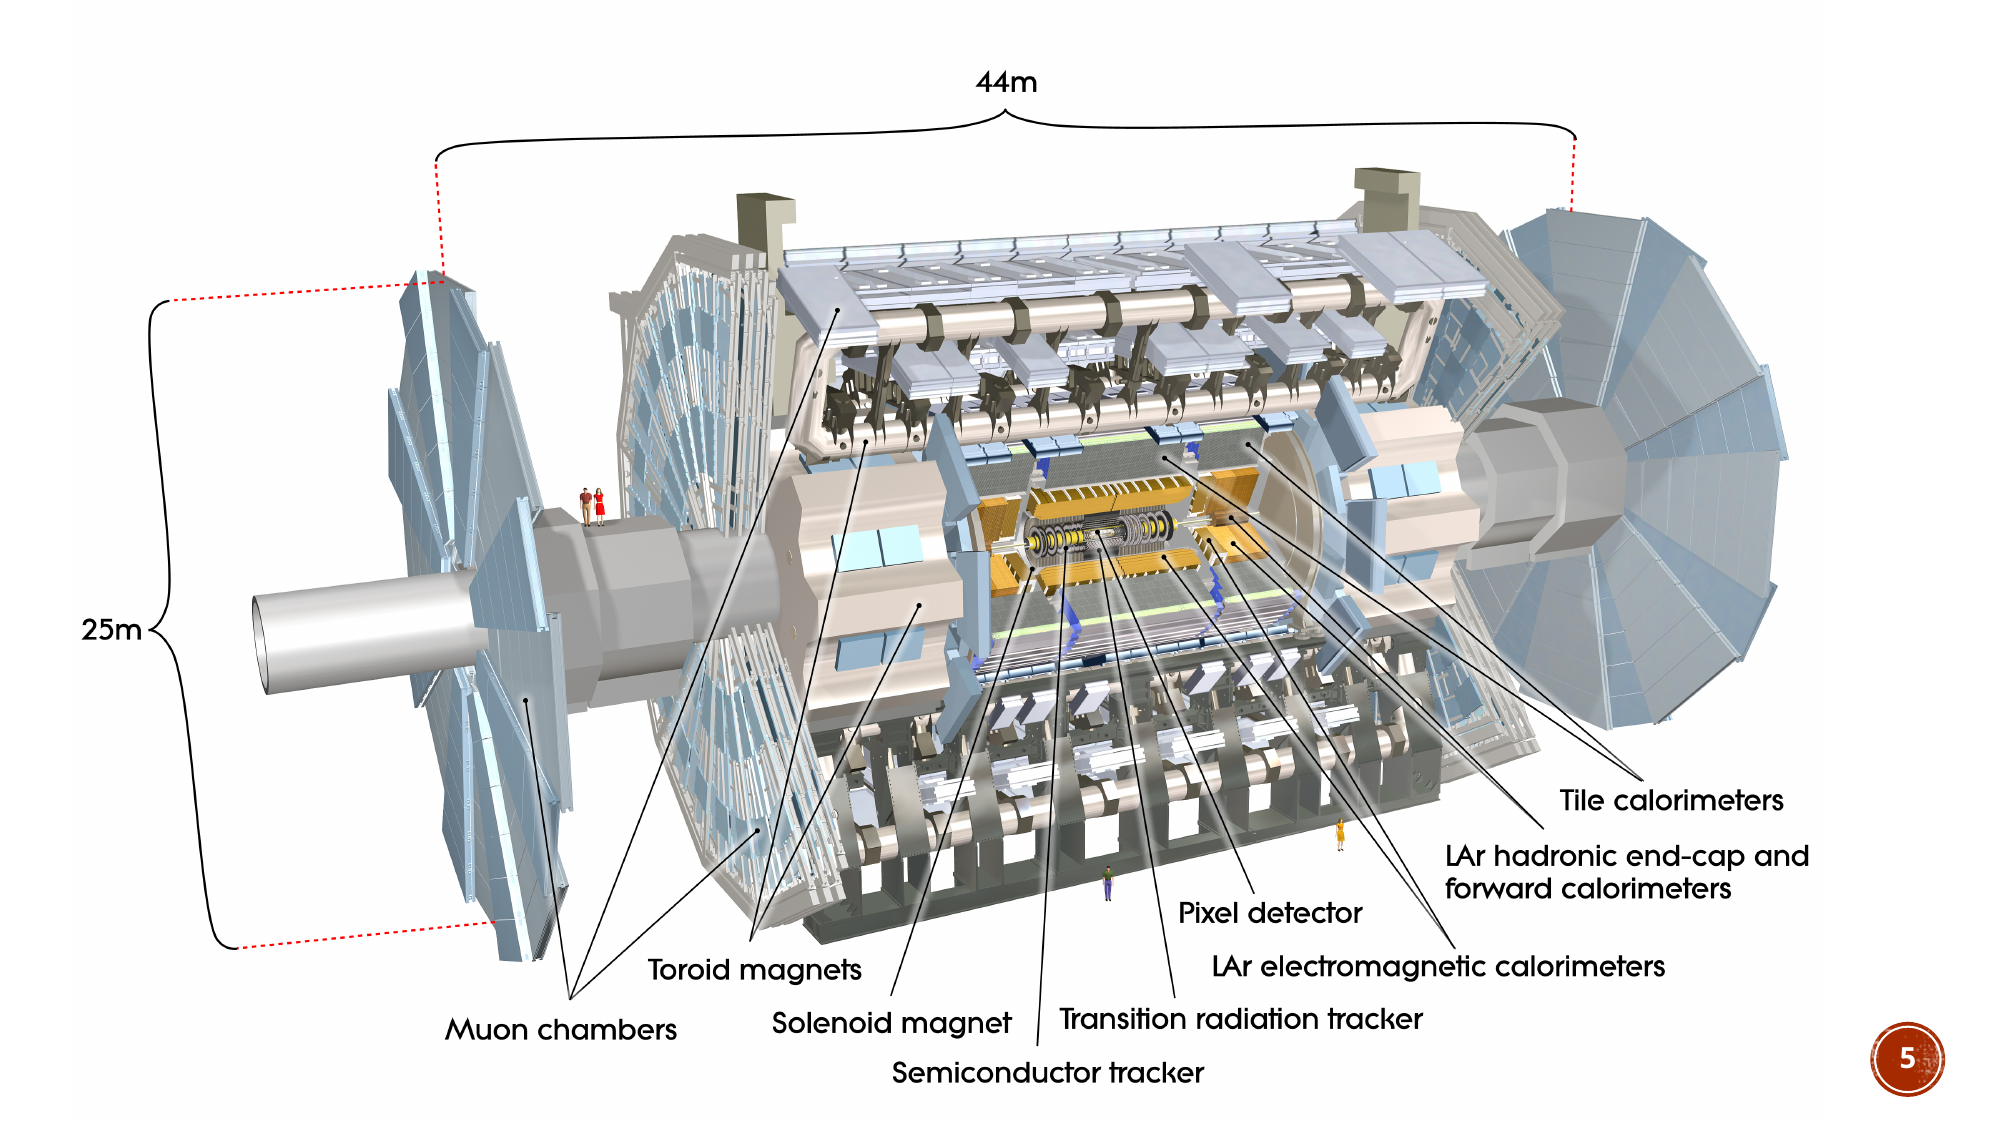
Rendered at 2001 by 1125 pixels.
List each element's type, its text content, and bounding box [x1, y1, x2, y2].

picture [71, 0, 1822, 1125]
slide_number 5 [1855, 1028, 1961, 1089]
